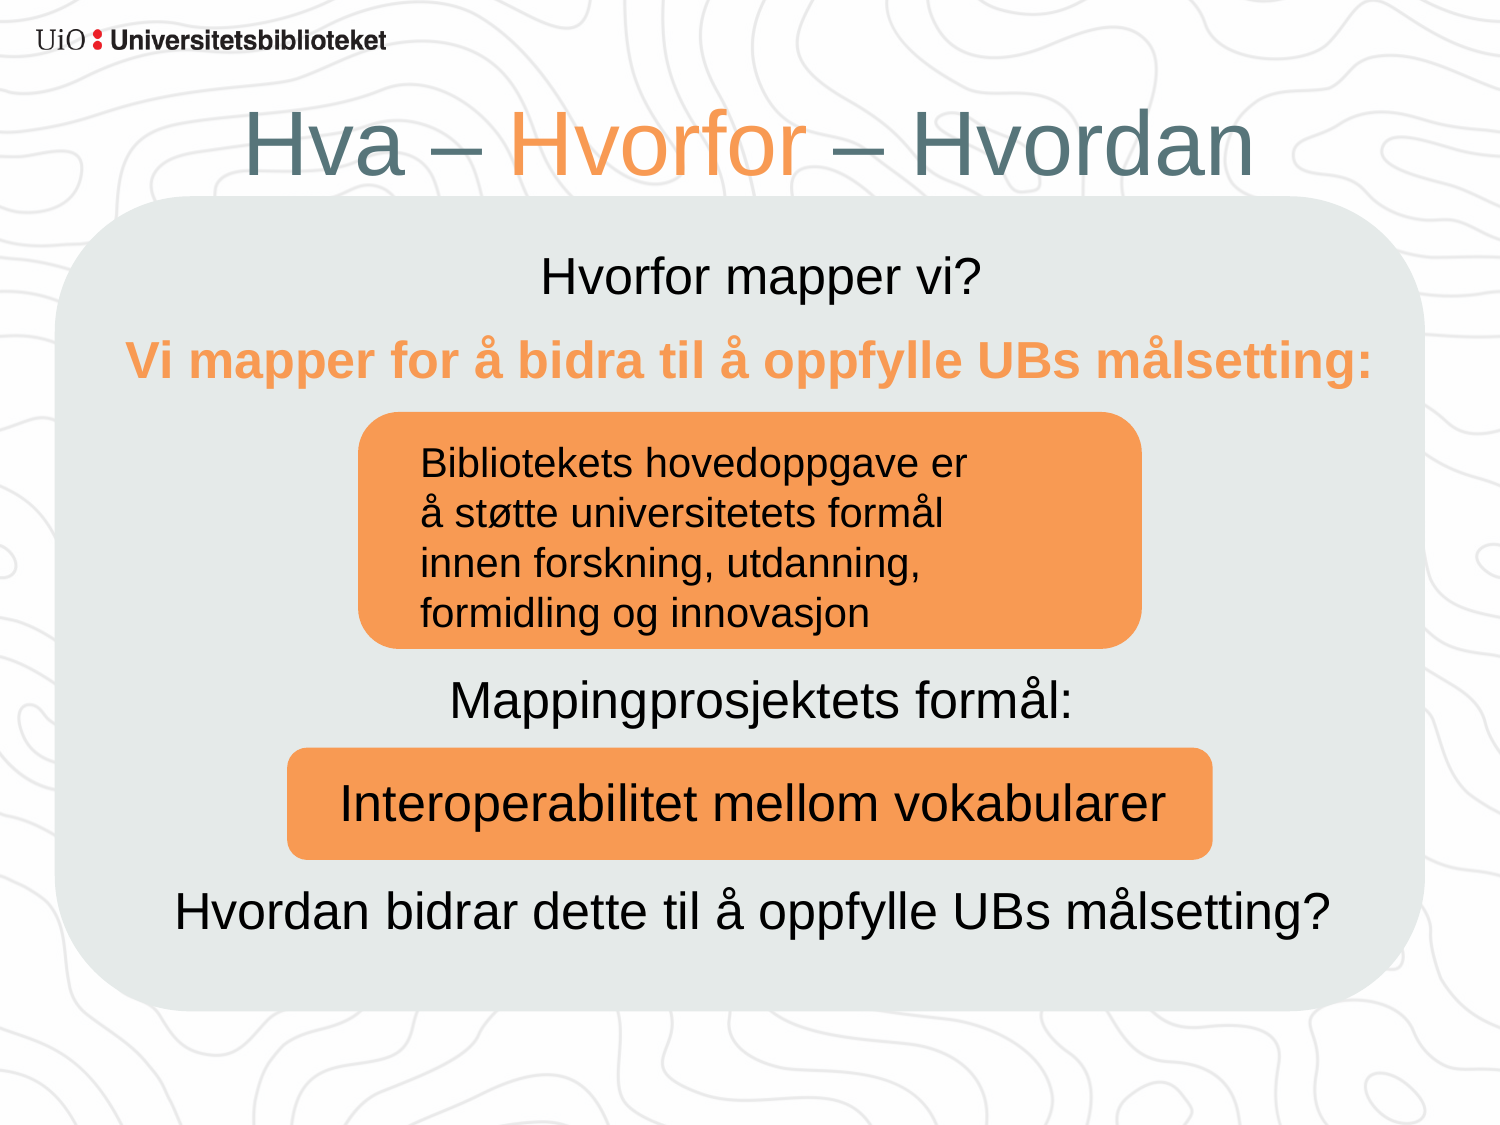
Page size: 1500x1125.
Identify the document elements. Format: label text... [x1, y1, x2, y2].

text_box Interoperabilitet mellom vokabularer [324, 762, 1223, 840]
text_box Mappingprosjektets formål: [428, 659, 1096, 737]
list Hvorfor mapper vi? [312, 235, 1211, 303]
text_box Hvordan bidrar dette til å oppfylle UBs målsetting? [159, 869, 1412, 948]
text_box [358, 411, 1142, 649]
text_box Vi mapper for å bidra til å oppfylle UBs målsetting: [99, 318, 1401, 412]
text_box [287, 747, 1213, 860]
title Hva – Hvorfor – Hvordan [75, 45, 1425, 233]
picture [36, 29, 386, 50]
text_box [52, 233, 1428, 1014]
text_box Bibliotekets hovedoppgave er å støtte universitetets formål innen forskning, utdanning, formidling og innovasjon [405, 428, 1126, 646]
